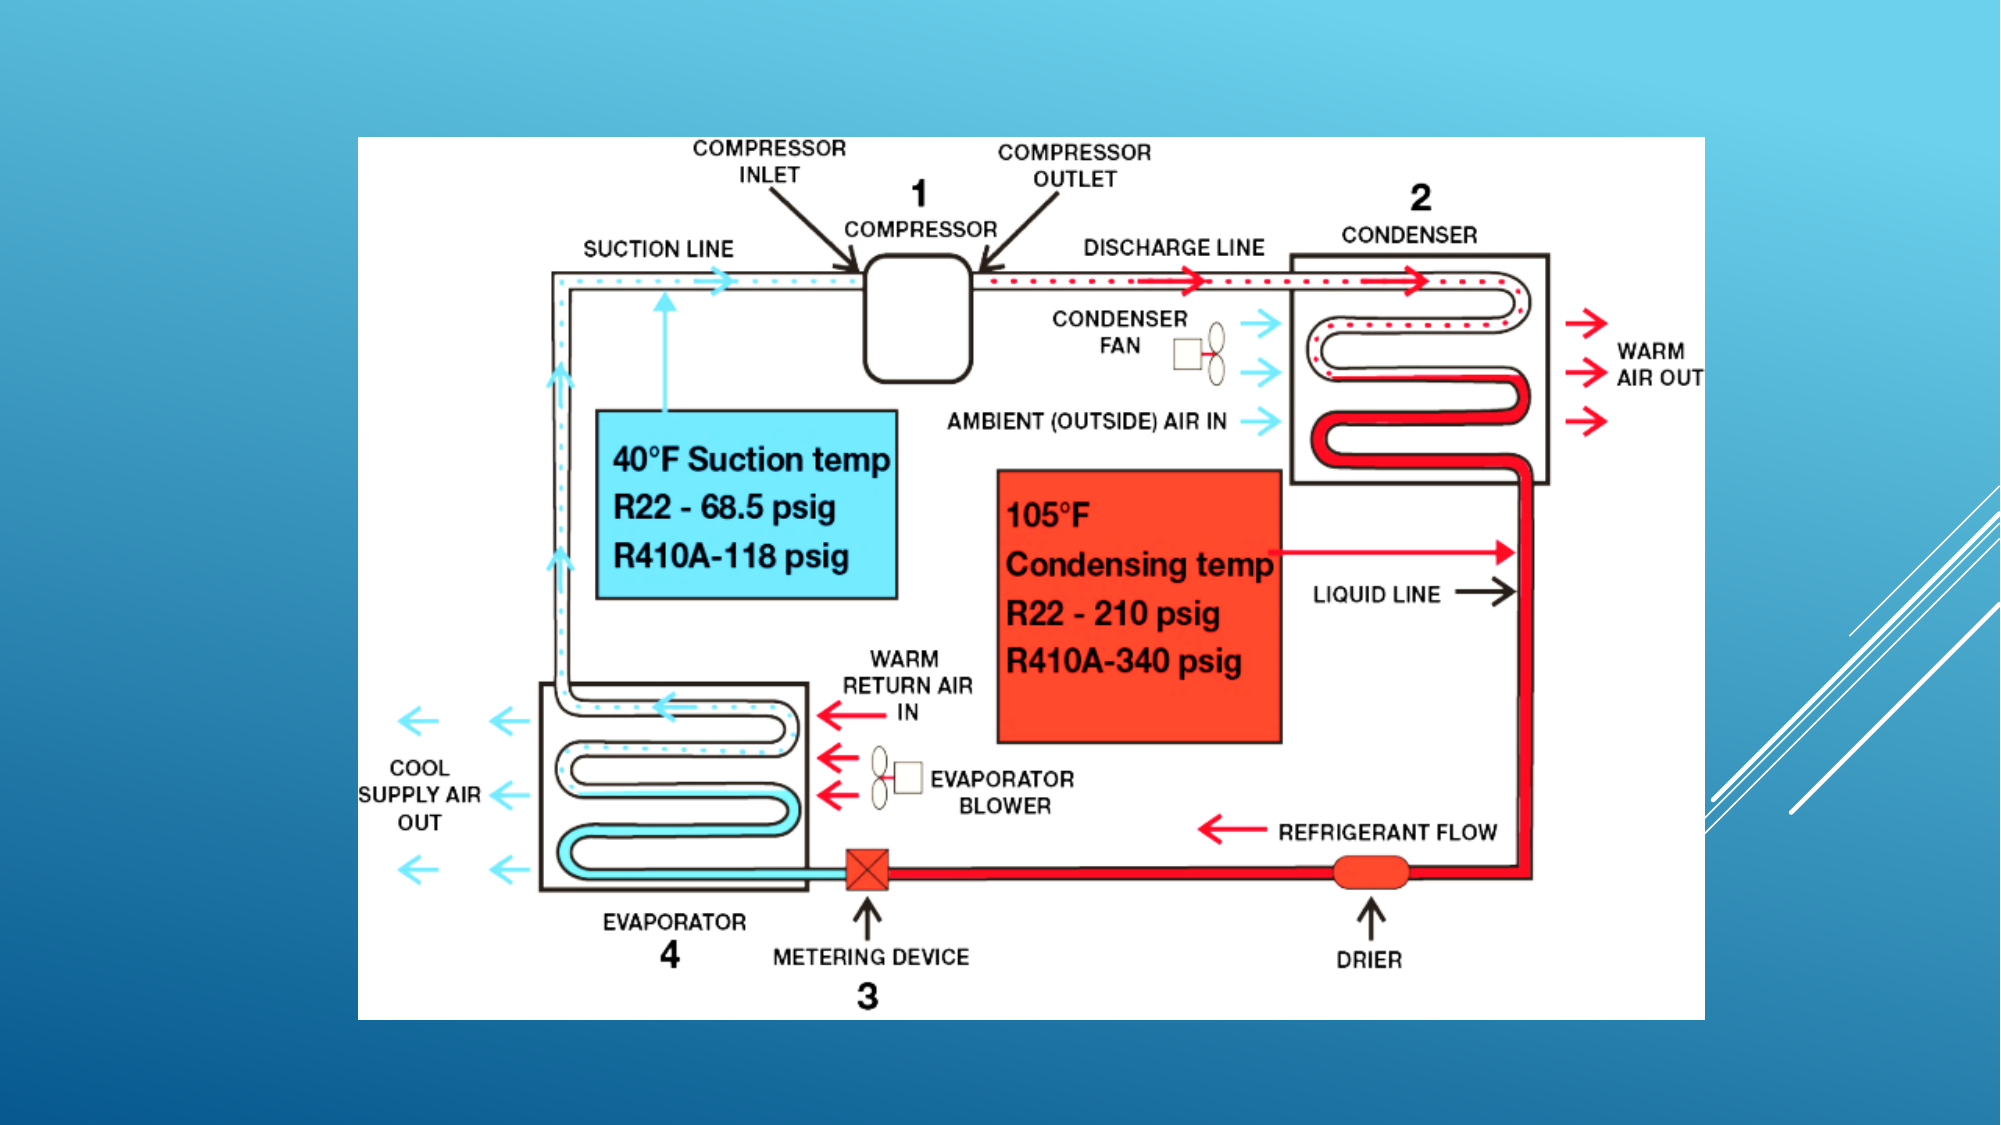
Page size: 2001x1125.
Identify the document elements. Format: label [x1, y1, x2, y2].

picture [357, 137, 1706, 1020]
list [112, 112, 1513, 706]
